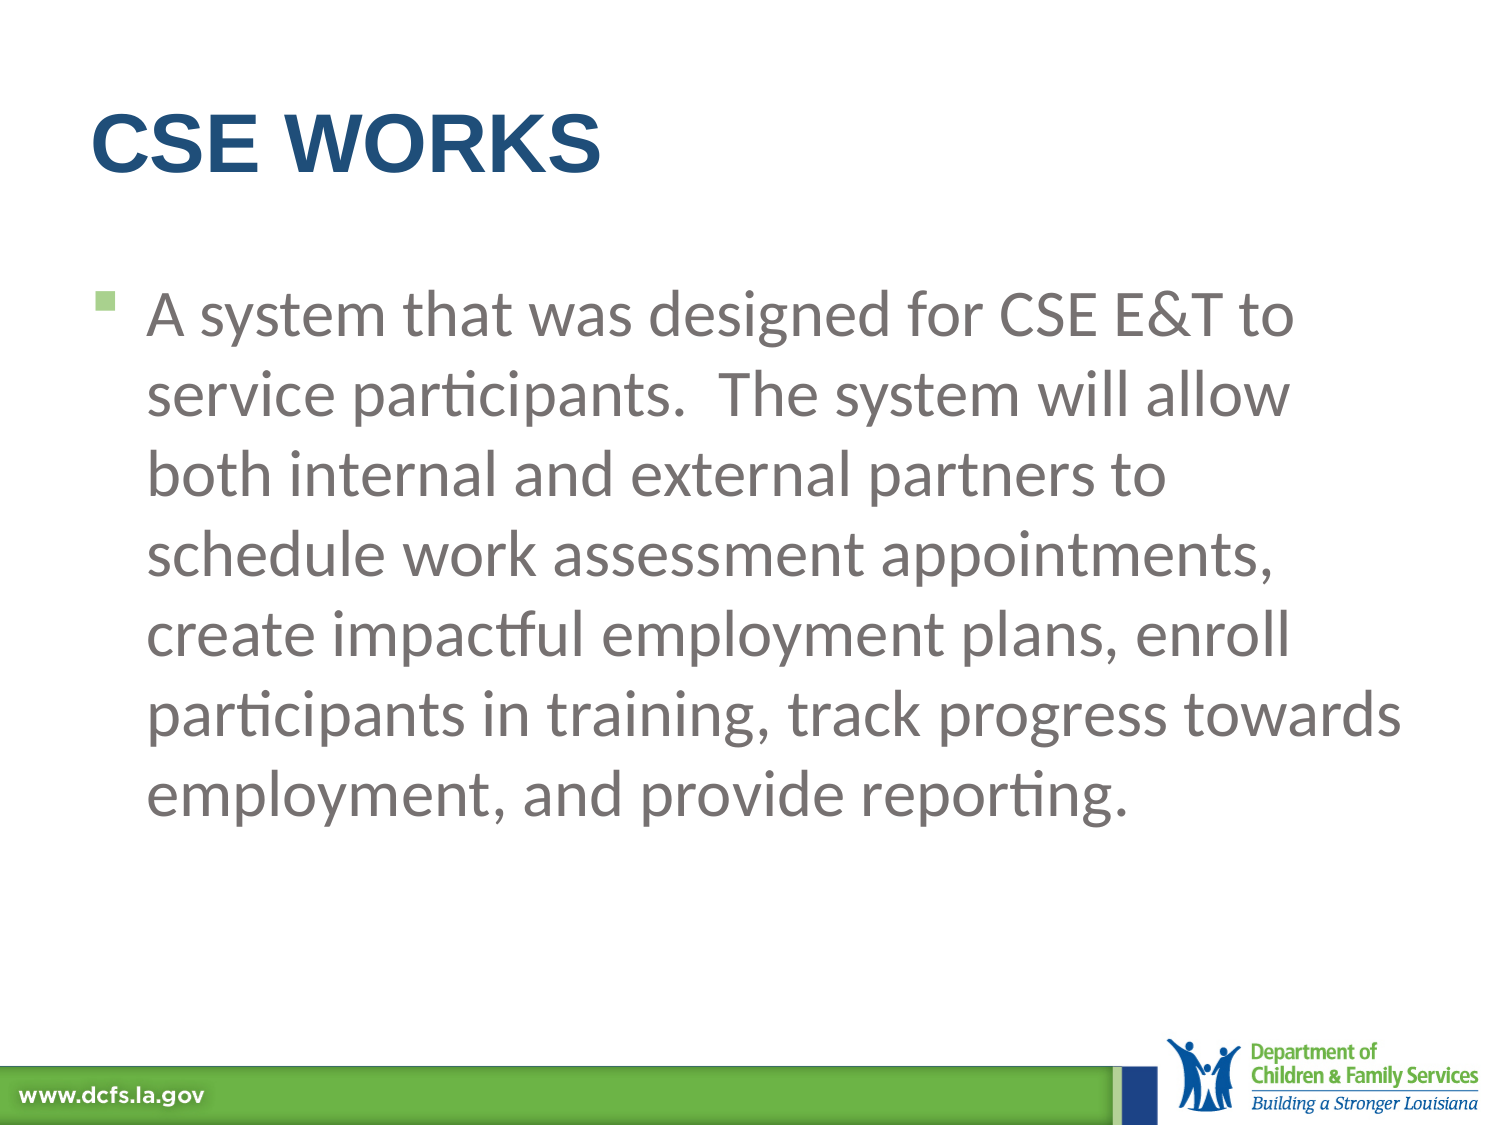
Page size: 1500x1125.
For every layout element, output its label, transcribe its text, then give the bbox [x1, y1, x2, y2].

list A system that was designed for CSE E&T to service participants. The system will allow both internal and external partners to schedule work assessment appointments, create impactful employment plans, enroll participants in training, track progress towards employment, and provide reporting. [75, 262, 1425, 1005]
title CSE Works [75, 45, 1425, 233]
picture [0, 0, 1500, 1125]
